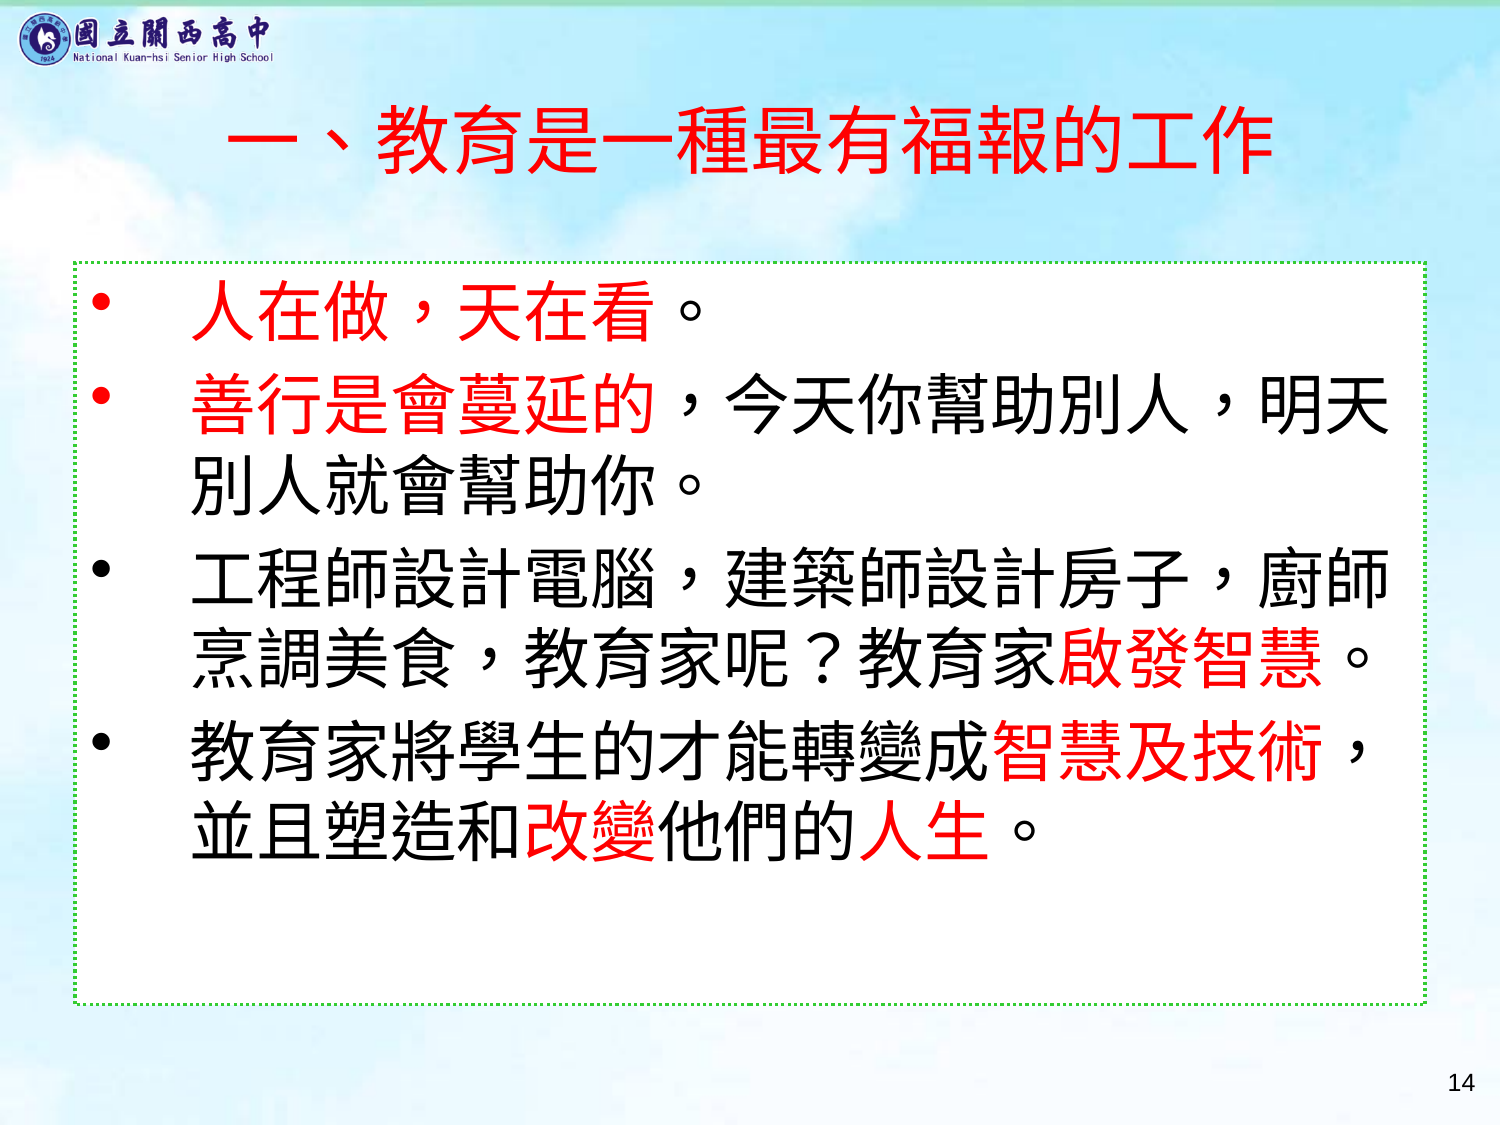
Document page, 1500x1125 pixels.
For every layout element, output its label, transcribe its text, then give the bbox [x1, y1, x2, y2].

title 一、教育是一種最有福報的工作 [74, 44, 1426, 233]
picture [0, 0, 1500, 1125]
list 人在做，天在看。 善行是會蔓延的，今天你幫助別人，明天別人就會幫助你。 工程師設計電腦，建築師設計房子，廚師烹調美食，教育家呢？教育家啟發智慧。 教育家將學生的才能轉變成智慧及技術，並且塑造和改變他們的人生。 [73, 261, 1427, 1006]
